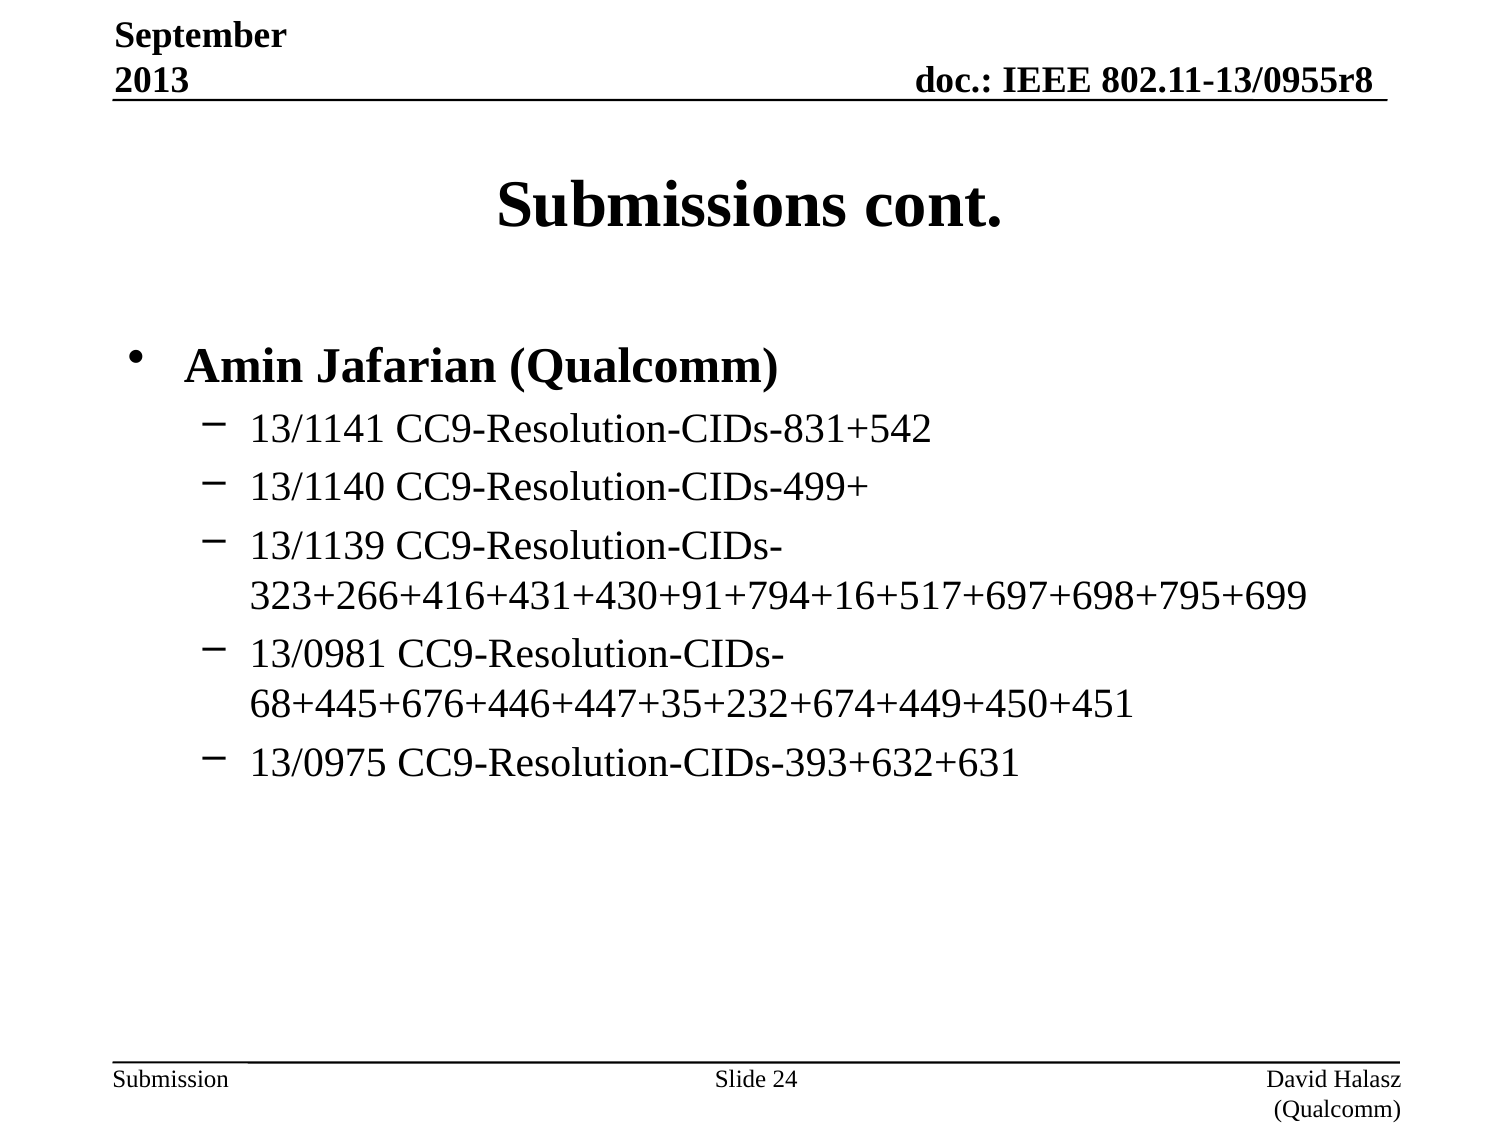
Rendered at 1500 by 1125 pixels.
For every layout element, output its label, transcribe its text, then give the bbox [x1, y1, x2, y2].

footer David Halasz (Qualcomm) [1264, 1061, 1402, 1093]
slide_number Slide 24 [712, 1061, 800, 1093]
list Amin Jafarian (Qualcomm) 13/1141 CC9-Resolution-CIDs-831+542 13/1140 CC9-Resolution-CIDs-499+ 13/1139 CC9-Resolution-CIDs-323+266+416+431+430+91+794+16+517+697+698+795+699 13/0981 CC9-Resolution-CIDs-68+445+676+446+447+35+232+674+449+450+451 13/0975 CC9-Resolution-CIDs-393+632+631 [112, 324, 1388, 1001]
title Submissions cont. [112, 112, 1388, 288]
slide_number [114, 54, 333, 101]
